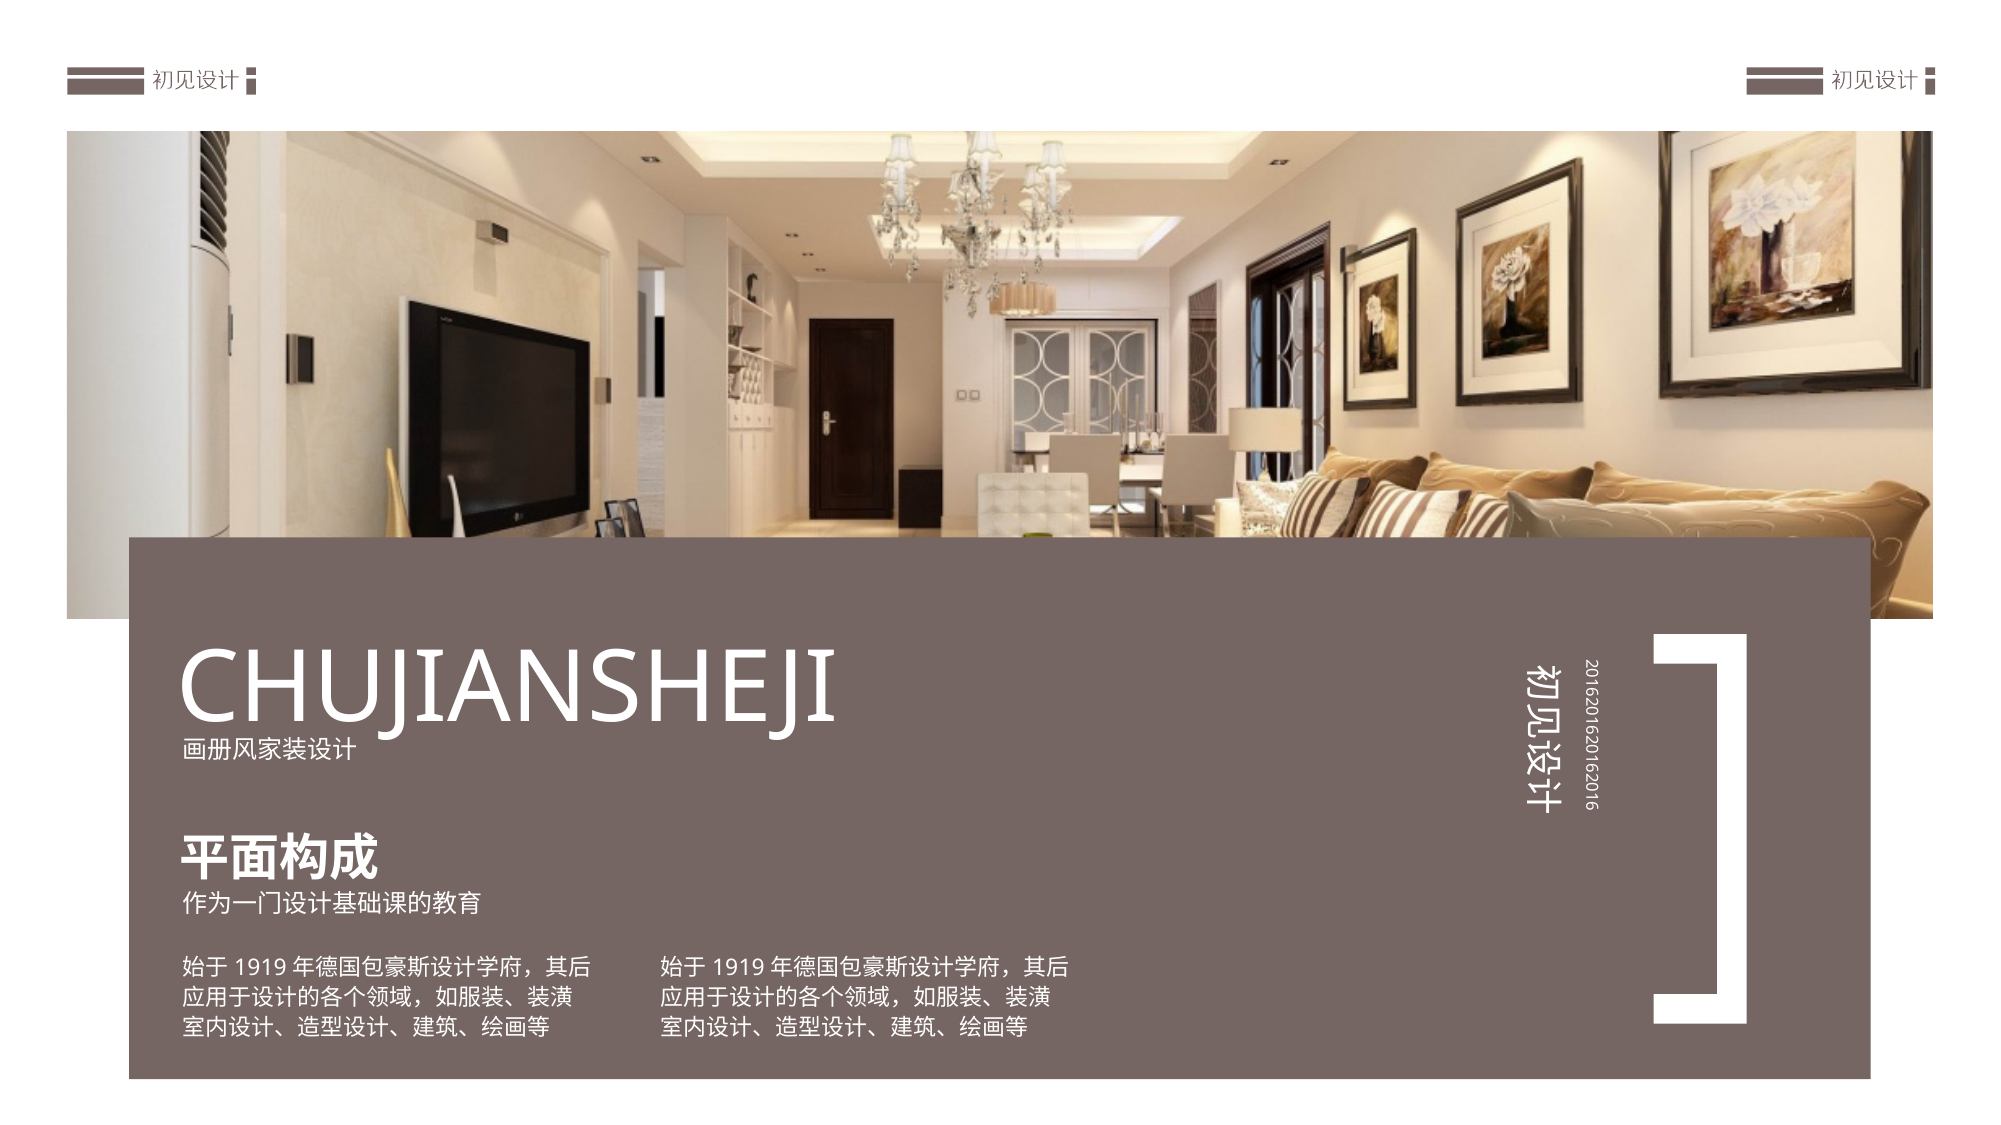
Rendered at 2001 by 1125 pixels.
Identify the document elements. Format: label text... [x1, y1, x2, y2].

text_box [1653, 633, 1748, 1025]
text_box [1746, 67, 1936, 95]
picture [66, 131, 1933, 619]
text_box [128, 619, 1872, 1080]
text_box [67, 67, 256, 95]
text_box 初见设计 [1499, 650, 1575, 903]
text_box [161, 613, 1091, 1049]
text_box 2016201620162016 [1575, 644, 1611, 1018]
